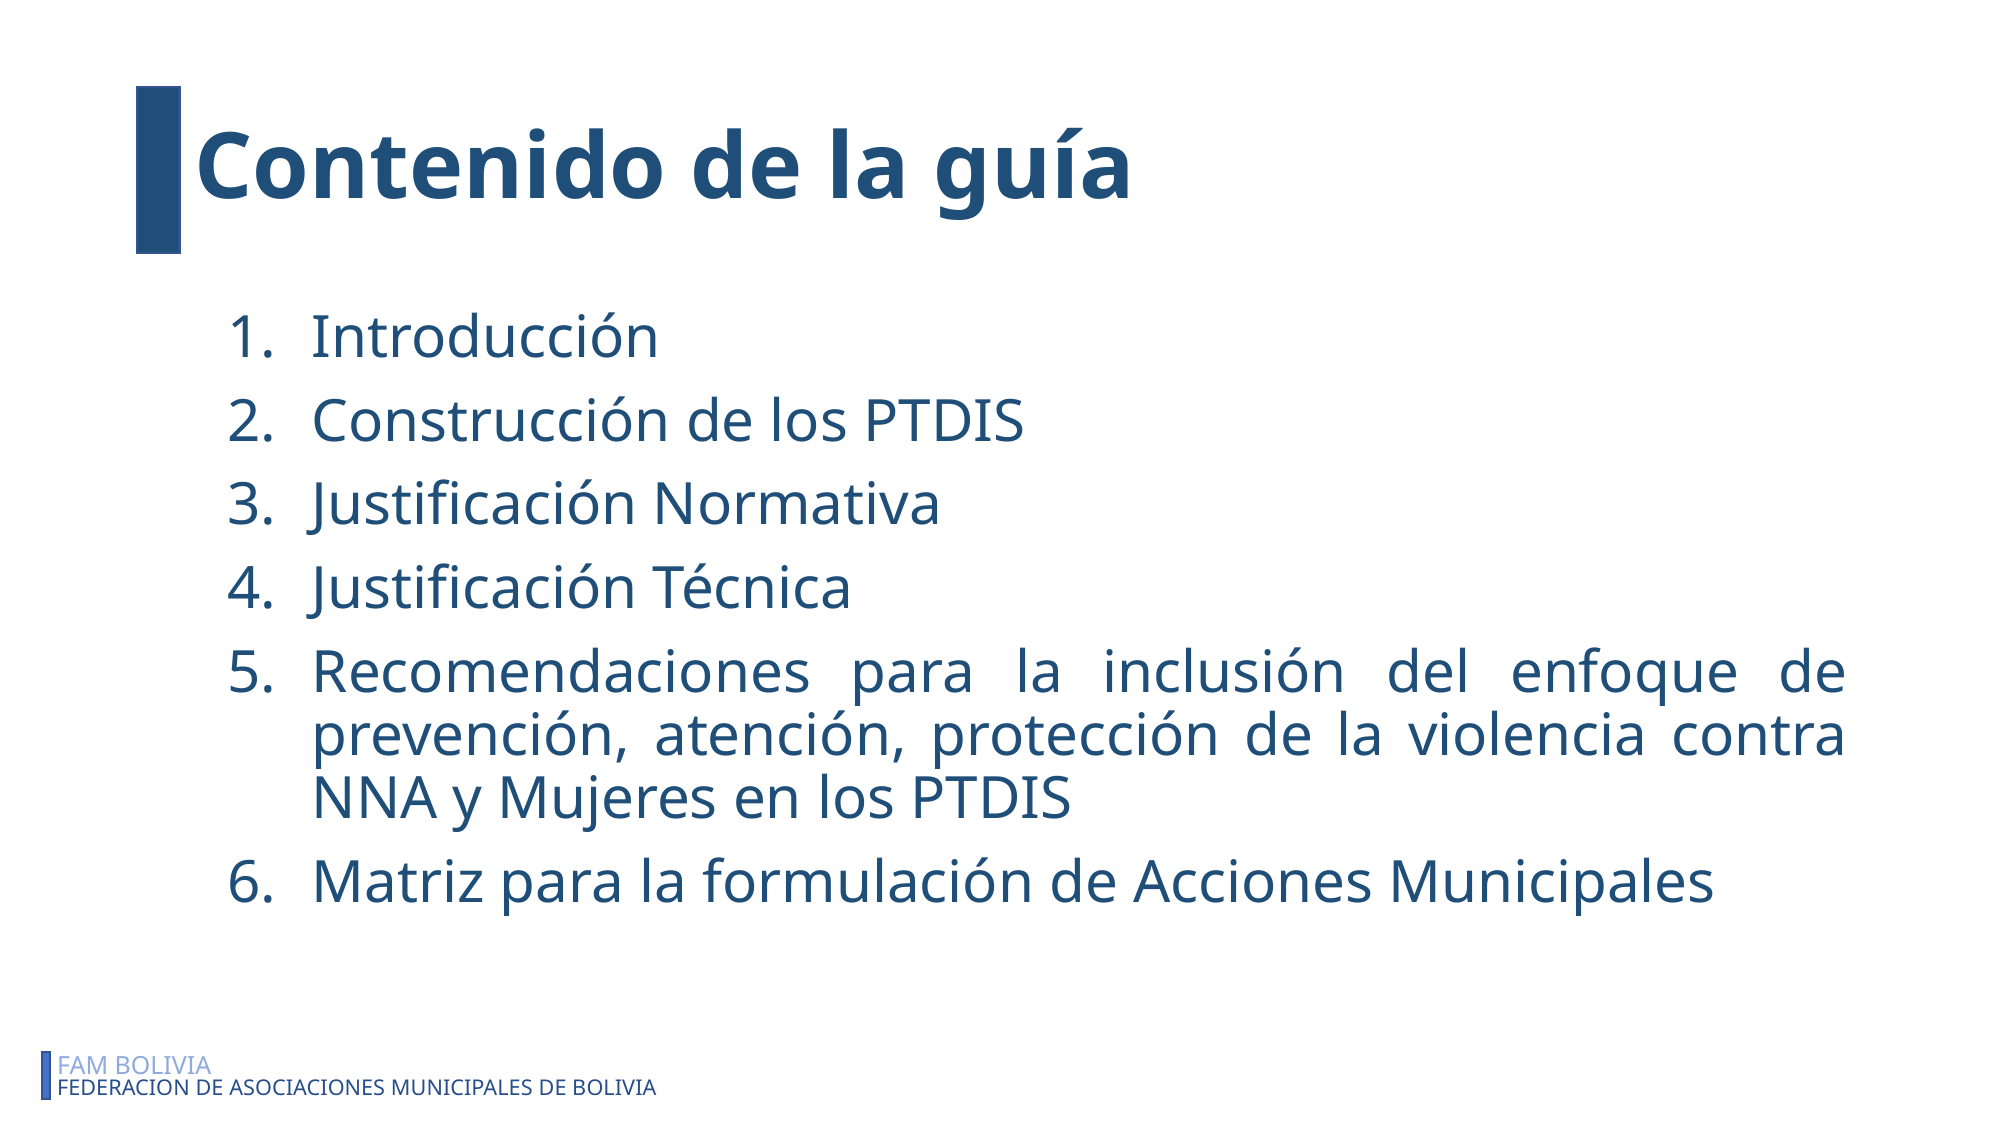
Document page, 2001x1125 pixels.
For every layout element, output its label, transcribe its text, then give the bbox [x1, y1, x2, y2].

text_box [136, 86, 179, 254]
text_box FAM BOLIVIA FEDERACION DE ASOCIACIONES MUNICIPALES DE BOLIVIA [42, 974, 675, 1125]
title Contenido de la guía [179, 59, 1863, 278]
list Introducción Construcción de los PTDIS Justificación Normativa Justificación Técnica Recomendaciones para la inclusión del enfoque de prevención, atención, protección de la violencia contra NNA y Mujeres en los PTDIS Matriz para la formulación de Acciones Municipales [212, 299, 1863, 1014]
text_box [41, 1051, 51, 1100]
